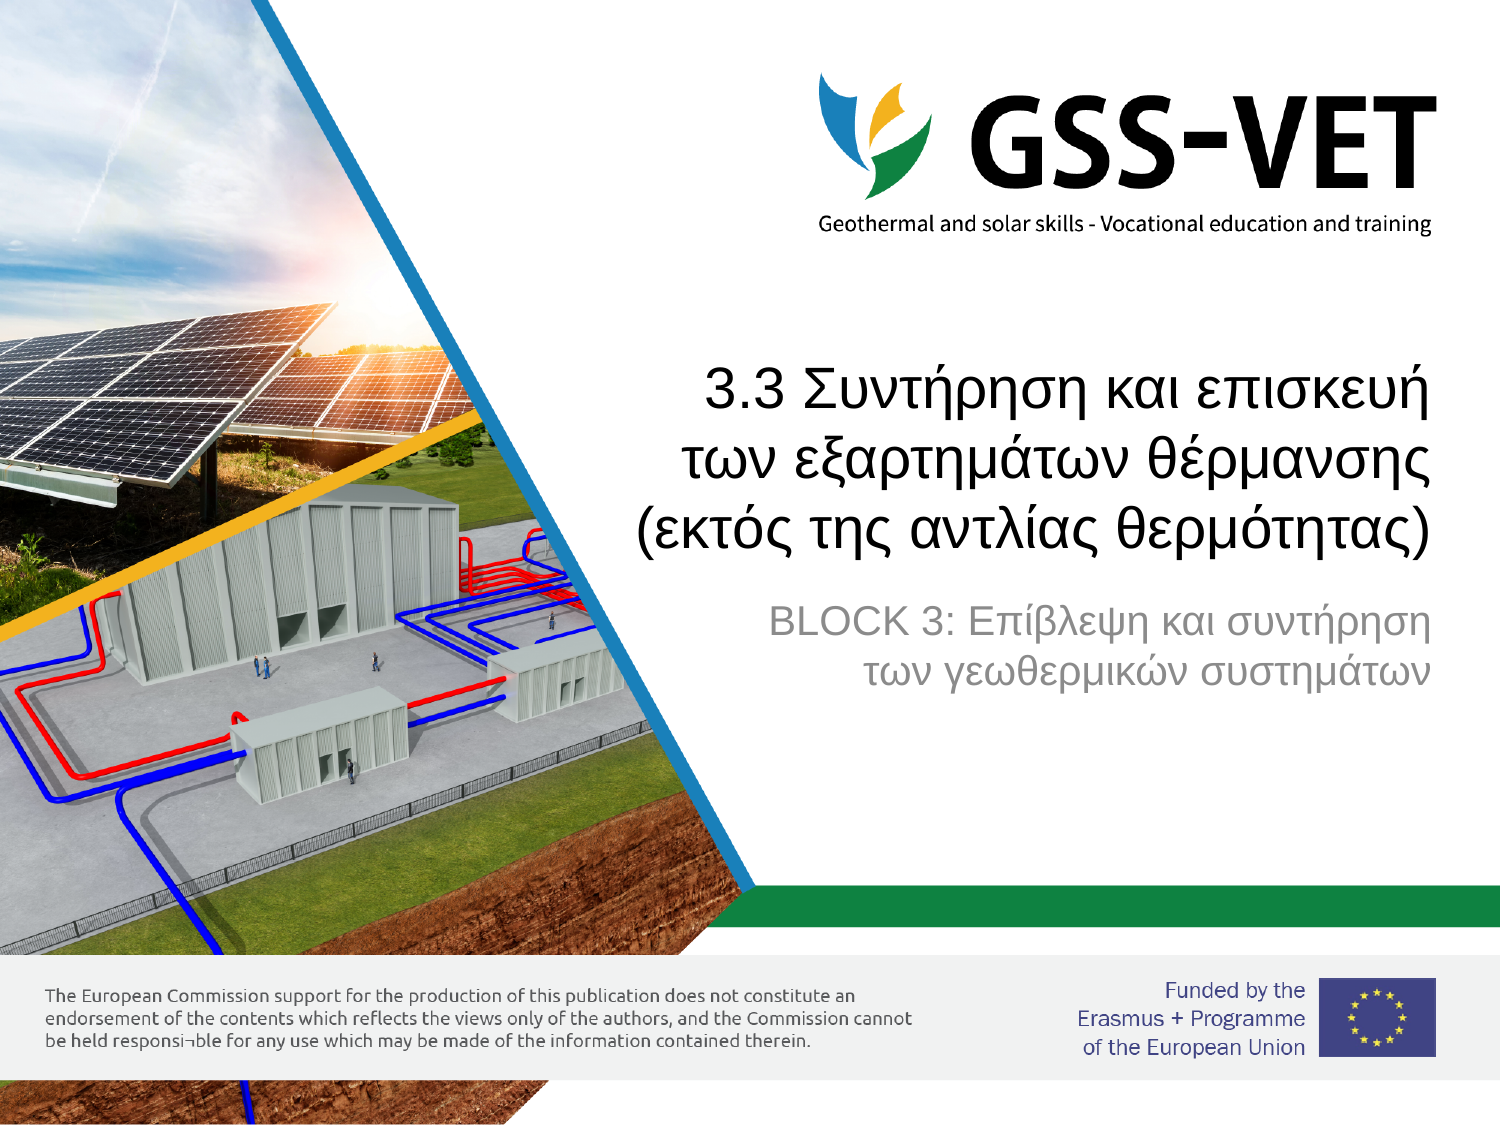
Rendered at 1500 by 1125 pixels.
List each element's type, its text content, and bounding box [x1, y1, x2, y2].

title 3.3 Συντήρηση και επισκευή των εξαρτημάτων θέρμανσης (εκτός της αντλίας θερμότητας) [584, 326, 1447, 568]
subtitle BLOCK 3: Επίβλεψη και συντήρηση των γεωθερμικών συστημάτων [750, 586, 1447, 874]
picture [0, 0, 1500, 1125]
